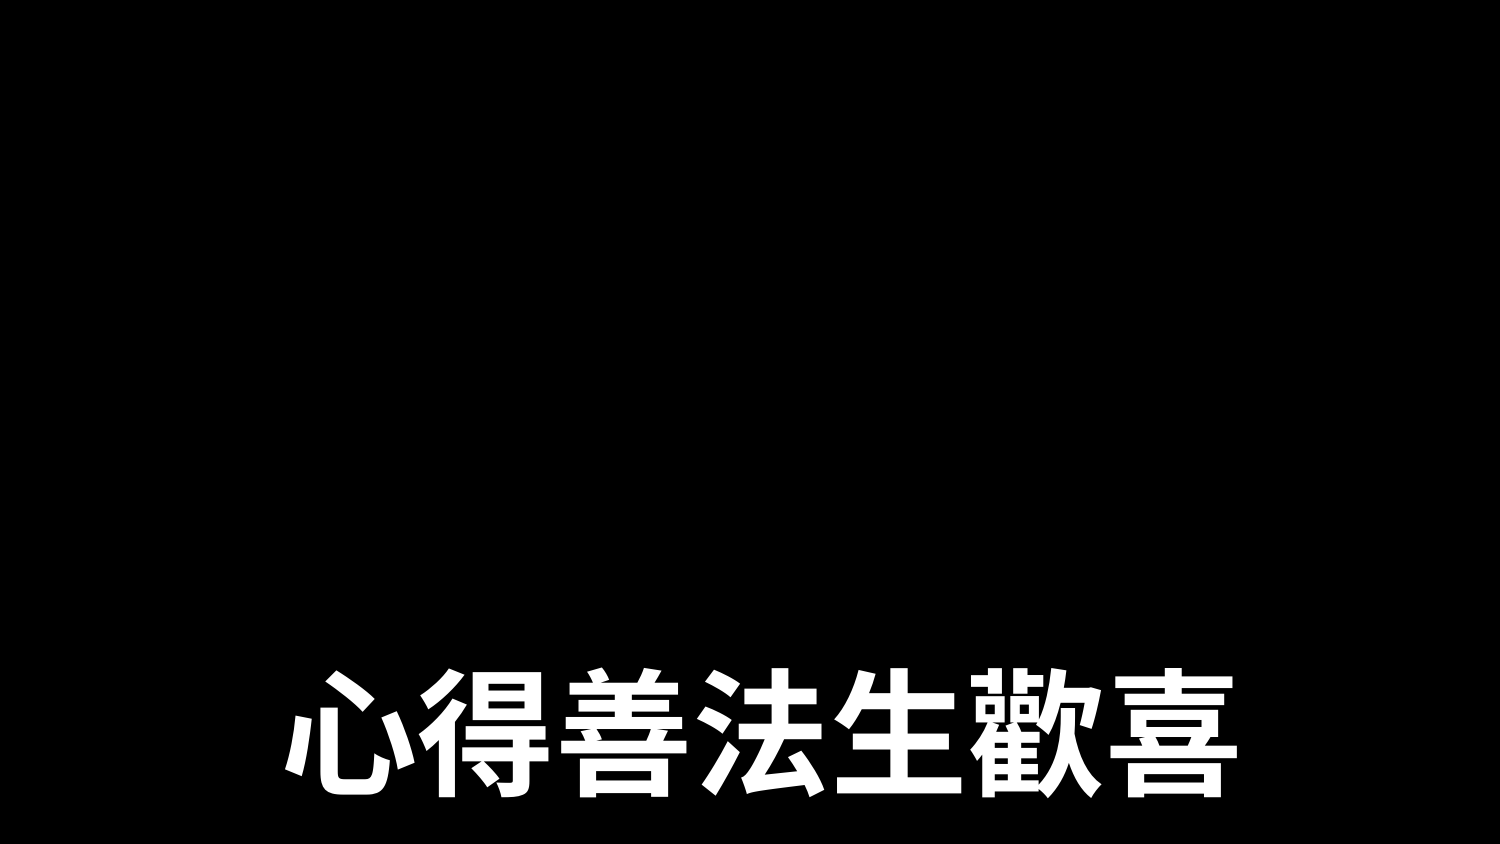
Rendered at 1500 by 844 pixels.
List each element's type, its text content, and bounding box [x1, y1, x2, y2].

title 心得善法生歡喜 [123, 639, 1399, 821]
